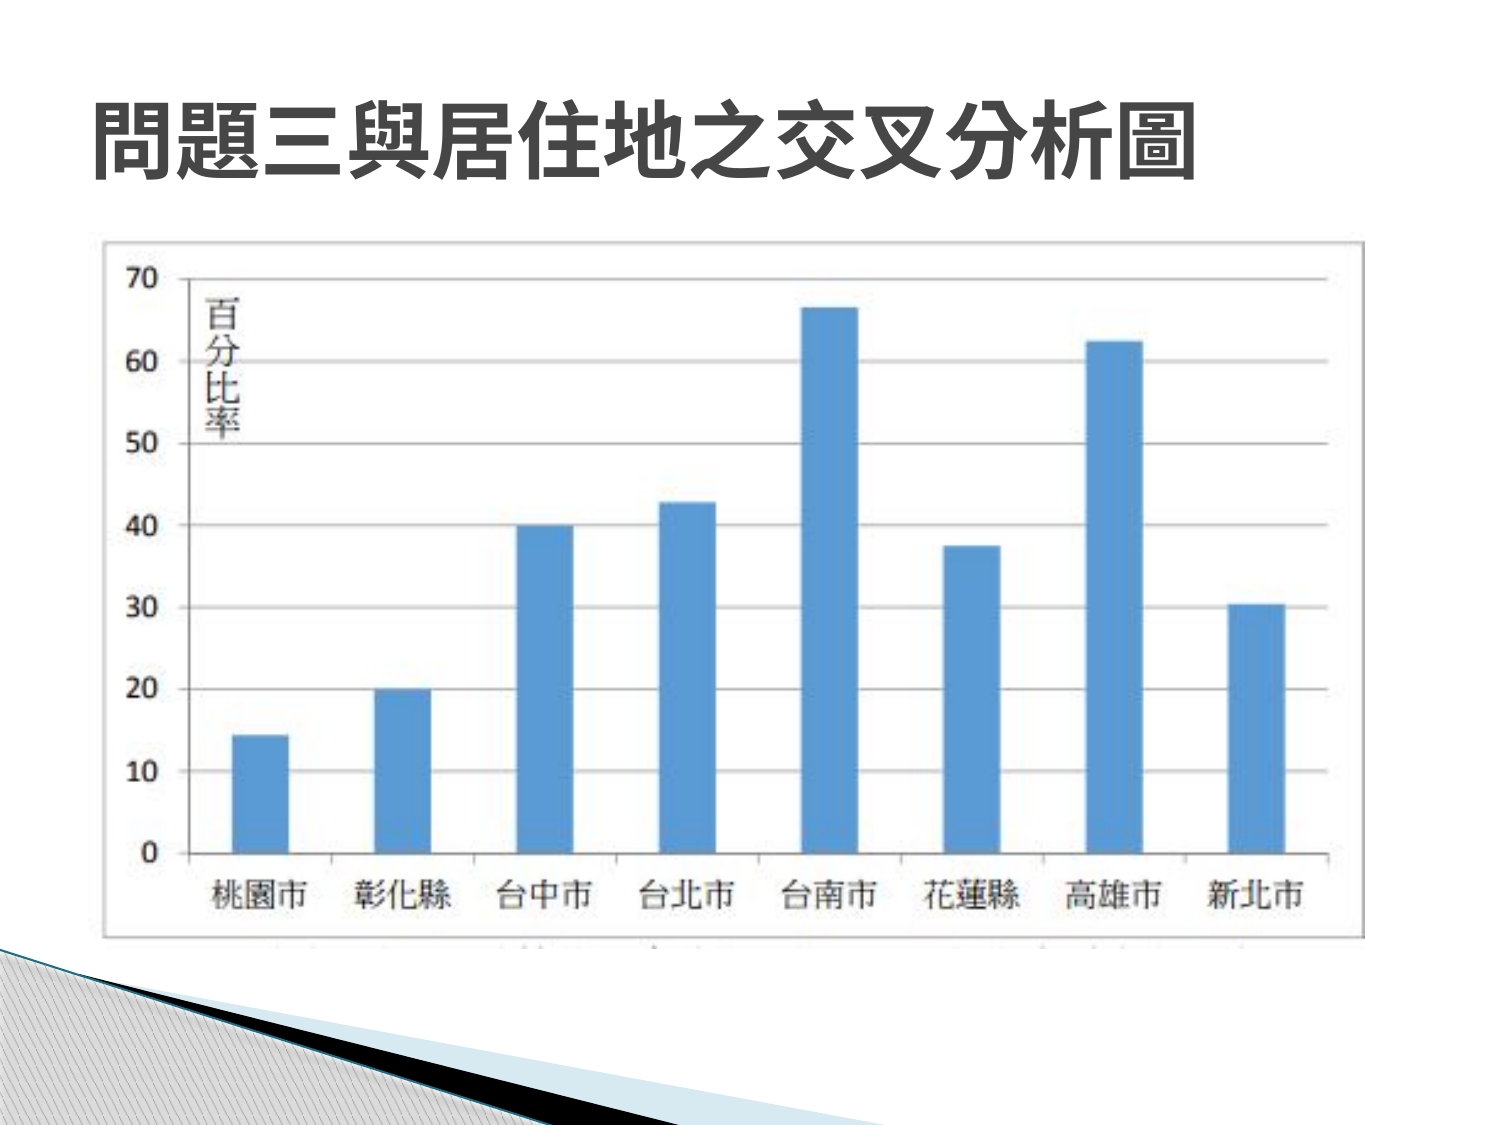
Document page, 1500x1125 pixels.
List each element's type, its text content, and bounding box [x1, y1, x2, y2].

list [88, 231, 1365, 949]
title 問題三與居住地之交叉分析圖 [75, 45, 1425, 233]
